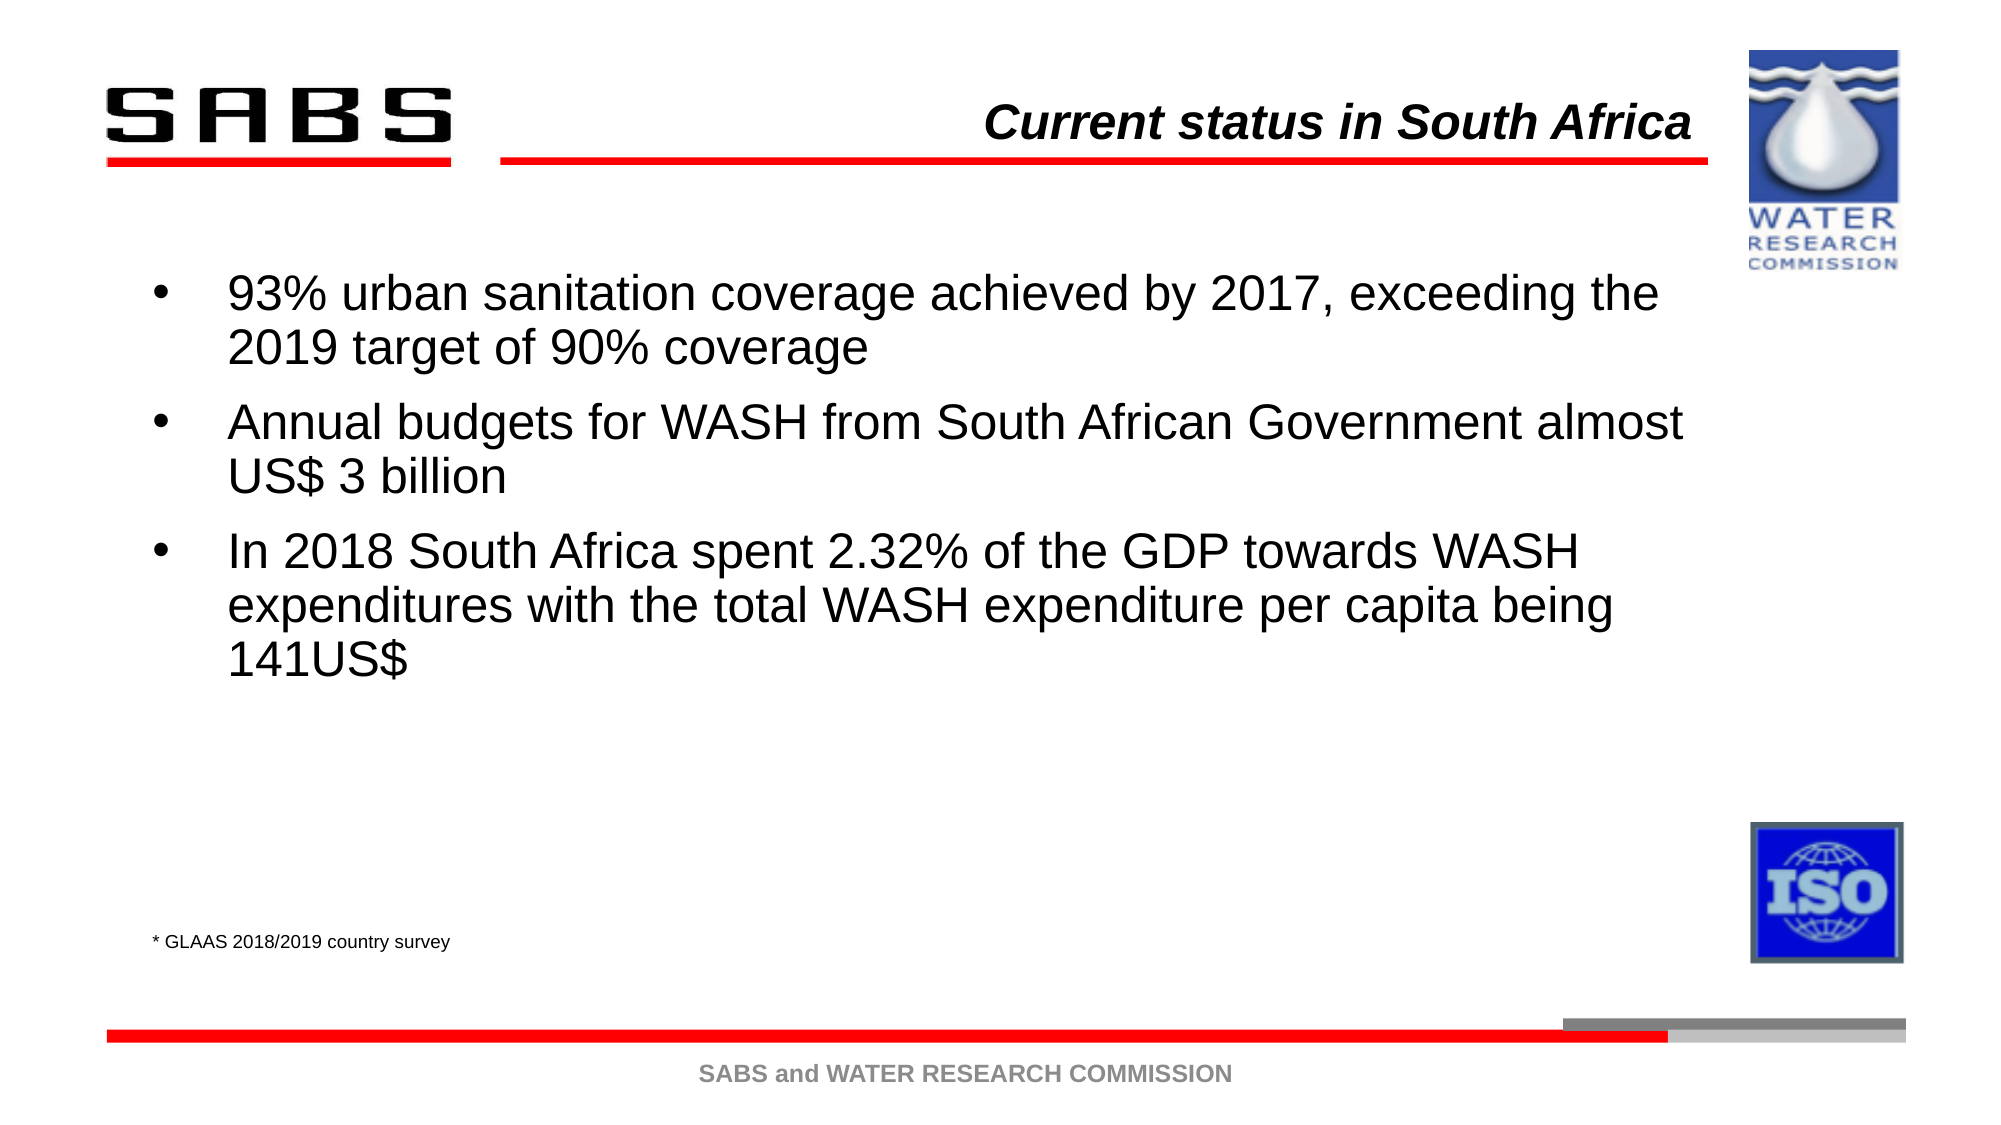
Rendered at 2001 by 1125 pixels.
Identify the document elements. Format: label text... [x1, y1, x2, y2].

picture [106, 84, 459, 167]
picture [1749, 50, 1906, 272]
list Current status in South Africa [861, 22, 1708, 158]
list 93% urban sanitation coverage achieved by 2017, exceeding the 2019 target of 90% coverage Annual budgets for WASH from South African Government almost US$ 3 billion In 2018 South Africa spent 2.32% of the GDP towards WASH expenditures with the total WASH expenditure per capita being 141US$ * GLAAS 2018/2019 country survey [137, 179, 1708, 1014]
picture [1749, 822, 1906, 966]
